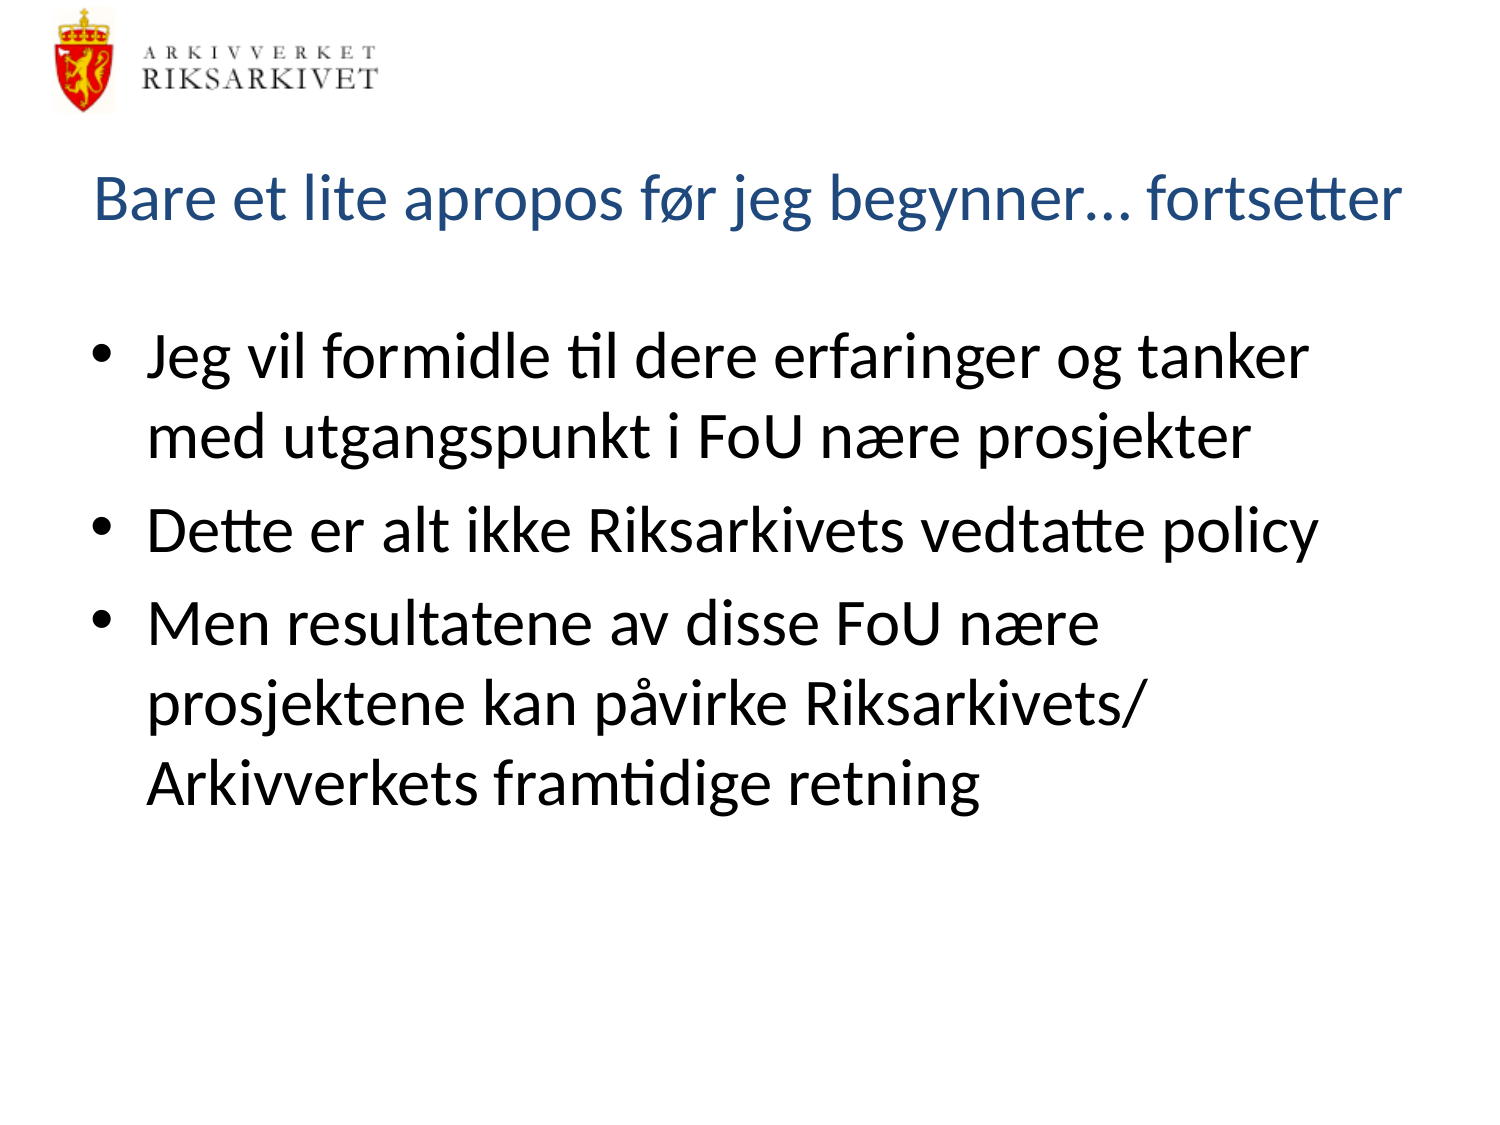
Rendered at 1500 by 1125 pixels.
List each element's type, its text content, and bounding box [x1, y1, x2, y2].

list Jeg vil formidle til dere erfaringer og tanker med utgangspunkt i FoU nære prosjekter Dette er alt ikke Riksarkivets vedtatte policy Men resultatene av disse FoU nære prosjektene kan påvirke Riksarkivets/ Arkivverkets framtidige retning [75, 304, 1425, 1005]
picture [37, 0, 408, 122]
title Bare et lite apropos før jeg begynner… fortsetter [75, 105, 1425, 282]
